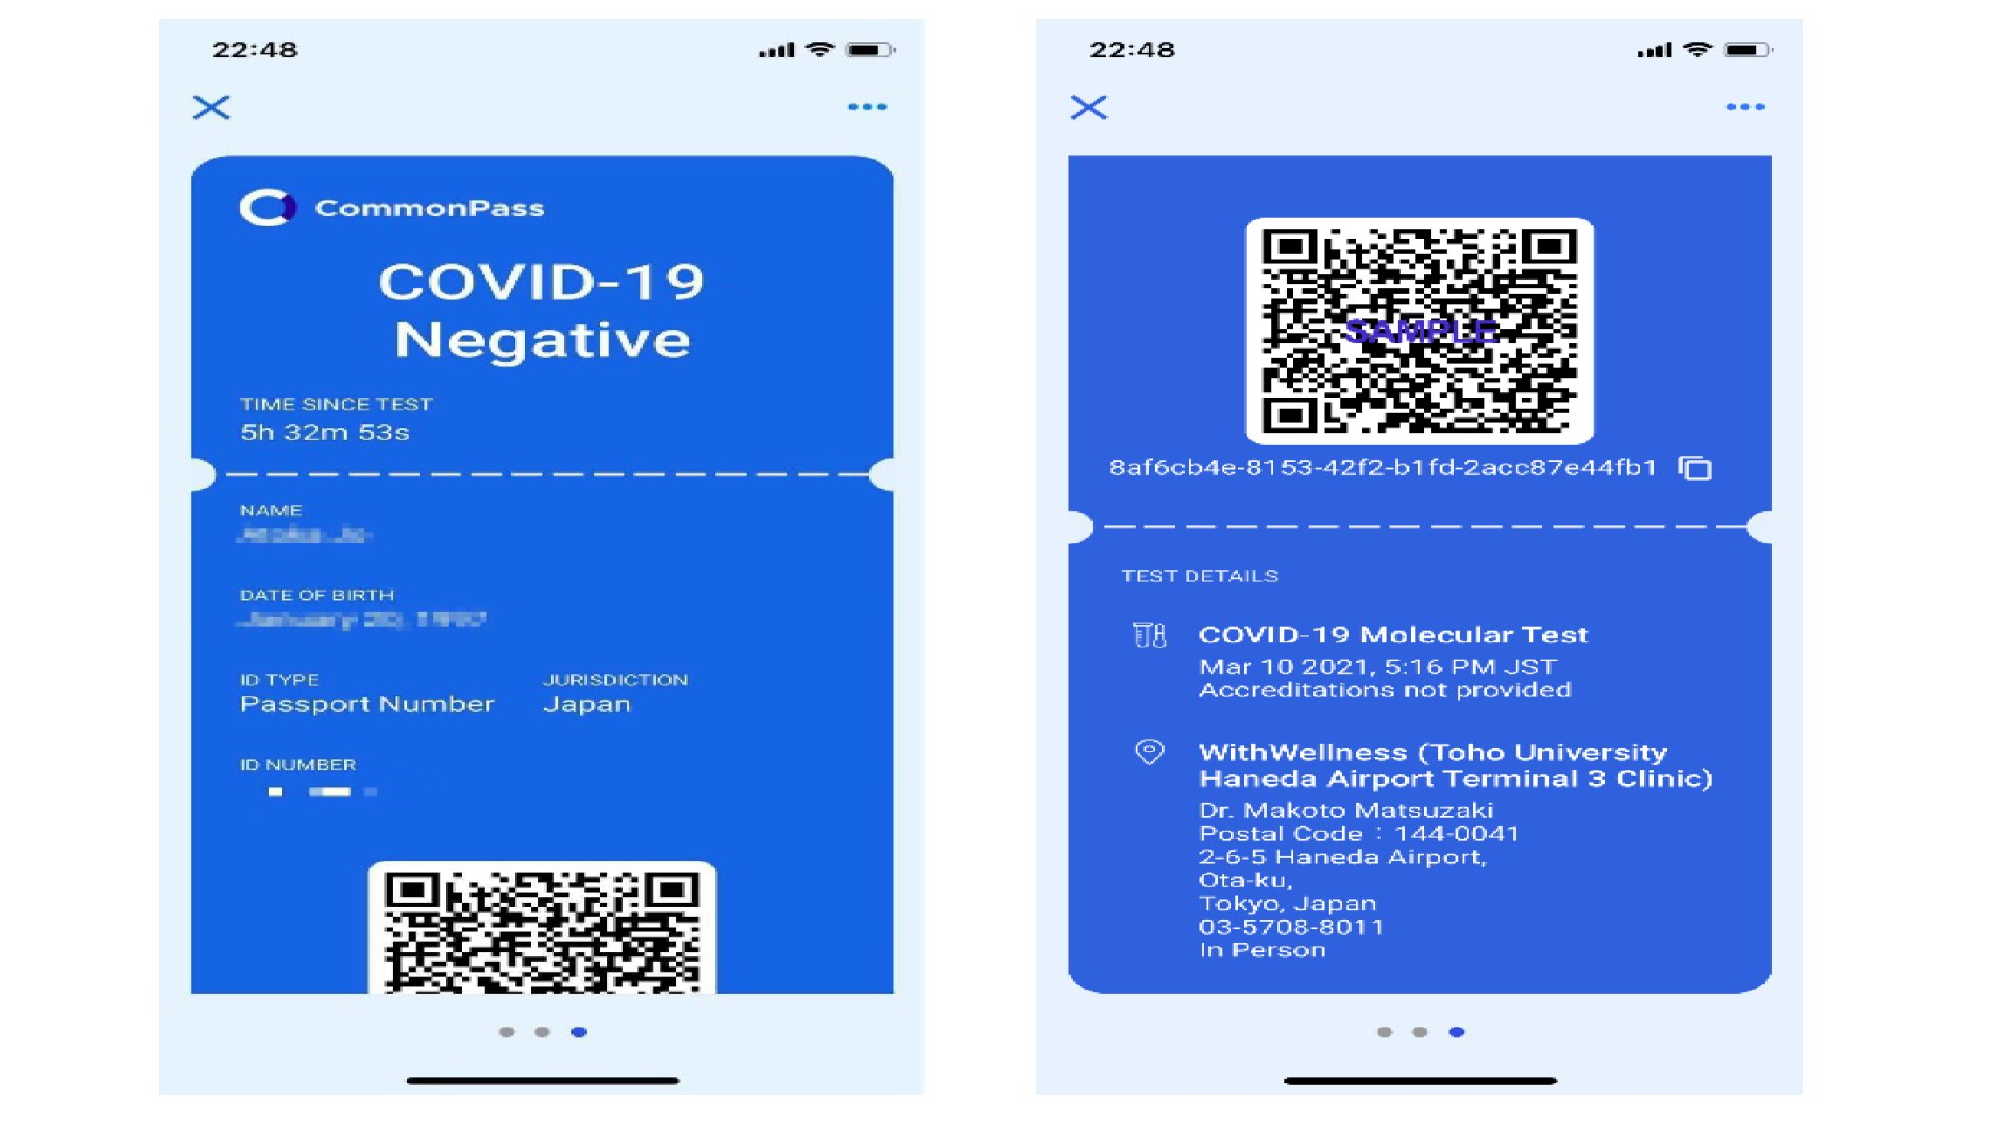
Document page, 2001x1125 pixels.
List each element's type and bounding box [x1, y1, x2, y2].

picture [104, 0, 1849, 1125]
